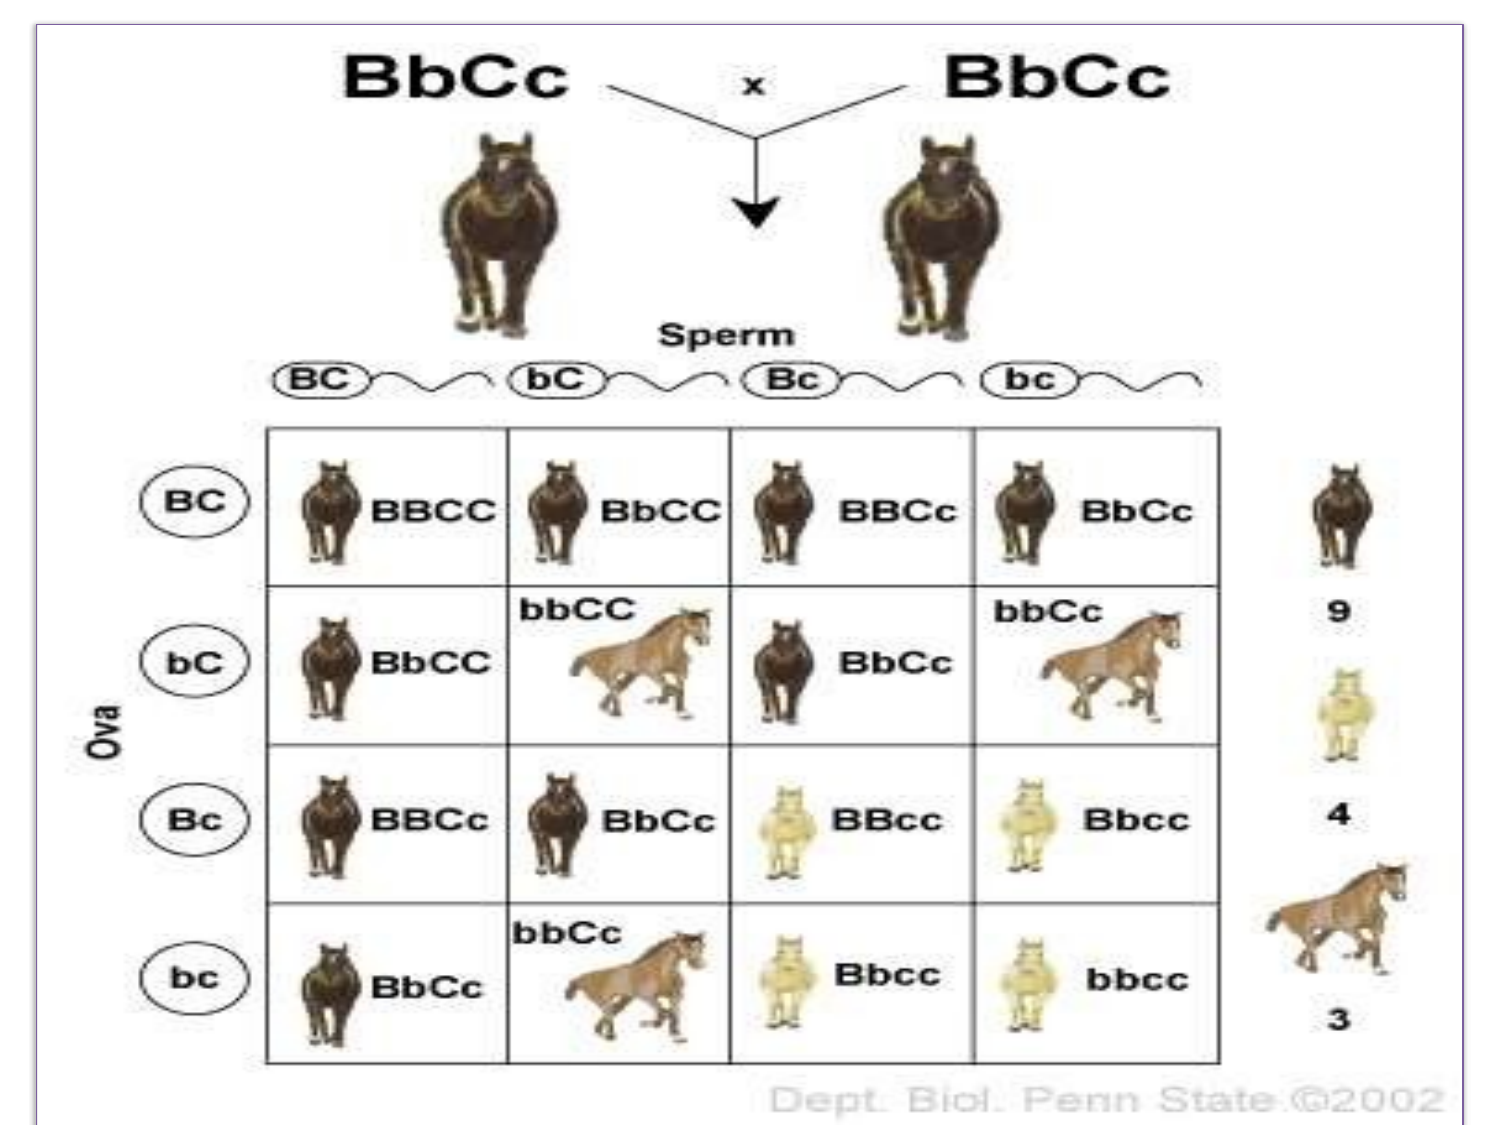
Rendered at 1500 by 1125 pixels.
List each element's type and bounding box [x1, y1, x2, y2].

text_box [36, 24, 1464, 1125]
text_box [28, 19, 1471, 1125]
